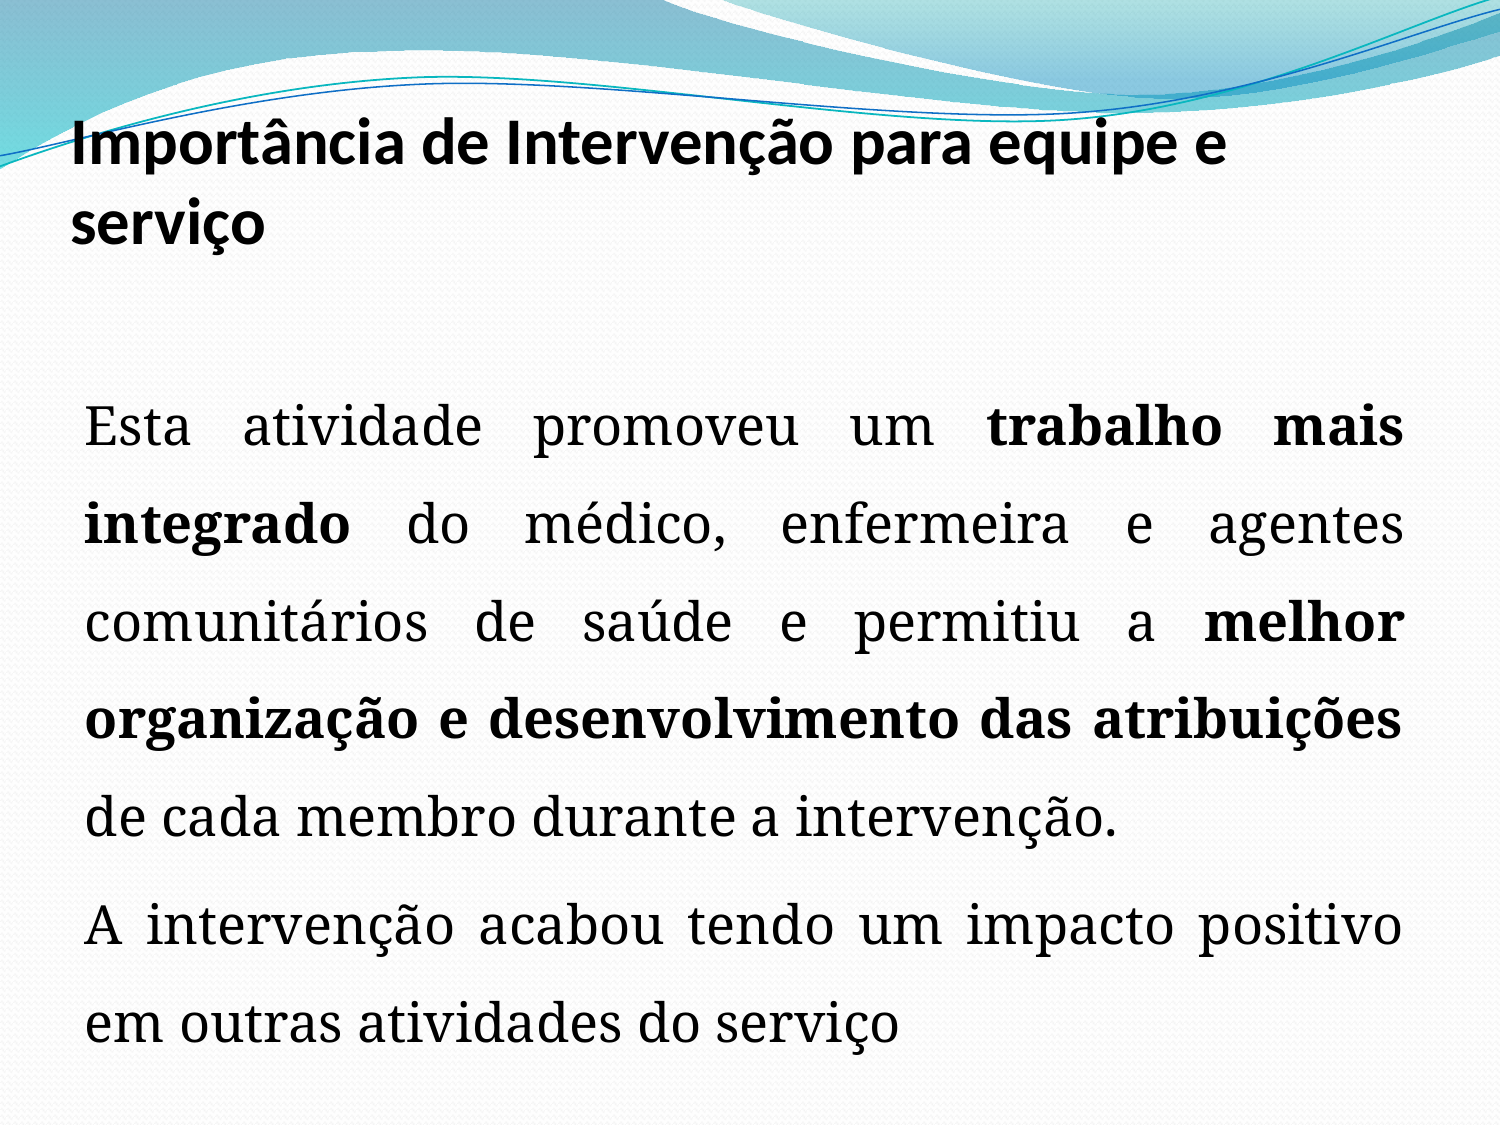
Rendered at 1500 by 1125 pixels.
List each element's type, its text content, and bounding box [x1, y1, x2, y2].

title Importância de Intervenção para equipe e serviço [70, 70, 1421, 258]
list Esta atividade promoveu um trabalho mais integrado do médico, enfermeira e agentes comunitários de saúde e permitiu a melhor organização e desenvolvimento das atribuições de cada membro durante a intervenção. A intervenção acabou tendo um impacto positivo em outras atividades do serviço [70, 351, 1421, 1072]
